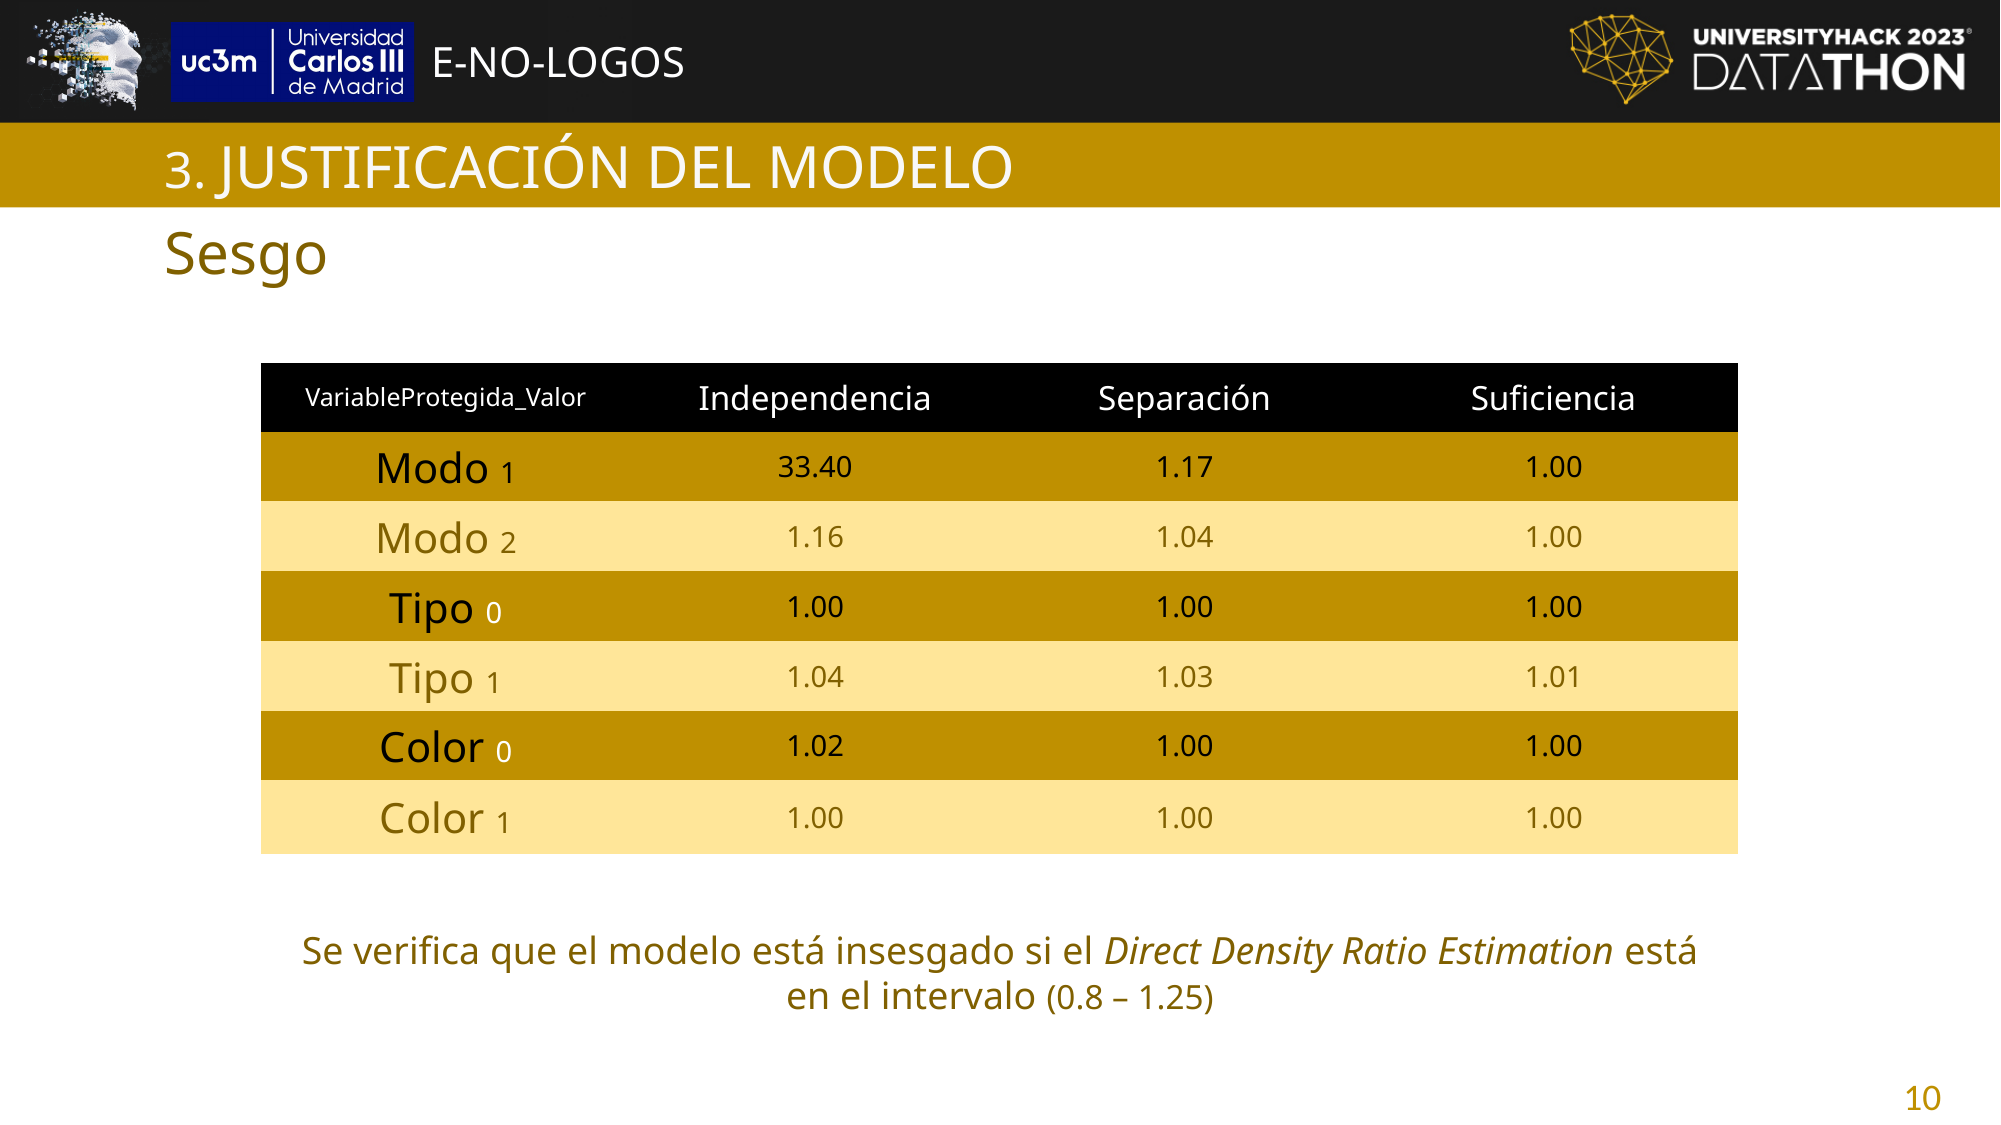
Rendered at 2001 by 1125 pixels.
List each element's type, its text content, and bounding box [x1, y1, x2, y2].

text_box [170, 22, 943, 102]
table_cell Tipo 1 [261, 641, 631, 711]
table_cell 1.00 [1369, 780, 1738, 854]
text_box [0, 0, 548, 124]
footer 10 [1816, 1065, 2000, 1125]
table_cell 1.00 [1369, 432, 1738, 501]
table_cell 1.17 [1000, 432, 1369, 501]
table_cell Color 0 [261, 711, 631, 780]
table_header Separación [1000, 363, 1369, 432]
table_cell 1.04 [1000, 501, 1369, 571]
table_cell 1.00 [631, 571, 1000, 641]
text_box Sesgo [0, 208, 2000, 294]
table_header Independencia [631, 363, 1000, 432]
table_header VariableProtegida_Valor [261, 363, 631, 432]
table_cell 1.02 [631, 711, 1000, 780]
table_cell 1.00 [1369, 501, 1738, 571]
table_cell Modo 1 [261, 432, 631, 501]
table_cell 1.00 [1000, 711, 1369, 780]
table_header Suficiencia [1369, 363, 1738, 432]
table_cell 33.40 [631, 432, 1000, 501]
table_cell 1.00 [1369, 571, 1738, 641]
table_cell 1.16 [631, 501, 1000, 571]
table_cell 1.00 [1000, 571, 1369, 641]
text_box Se verifica que el modelo está insesgado si el Direct Density Ratio Estimation está en el intervalo (0.8 – 1.25) [261, 919, 1739, 1024]
text_box 3. JUSTIFICACIÓN DEL MODELO [0, 124, 2000, 208]
table_cell Tipo 0 [261, 571, 631, 641]
table_cell 1.00 [1000, 780, 1369, 854]
table_cell 1.03 [1000, 641, 1369, 711]
table_cell 1.01 [1369, 641, 1738, 711]
table_cell 1.04 [631, 641, 1000, 711]
table_cell Color 1 [261, 780, 631, 854]
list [548, 0, 2000, 124]
table_cell 1.00 [1369, 711, 1738, 780]
table_cell 1.00 [631, 780, 1000, 854]
table_cell Modo 2 [261, 501, 631, 571]
